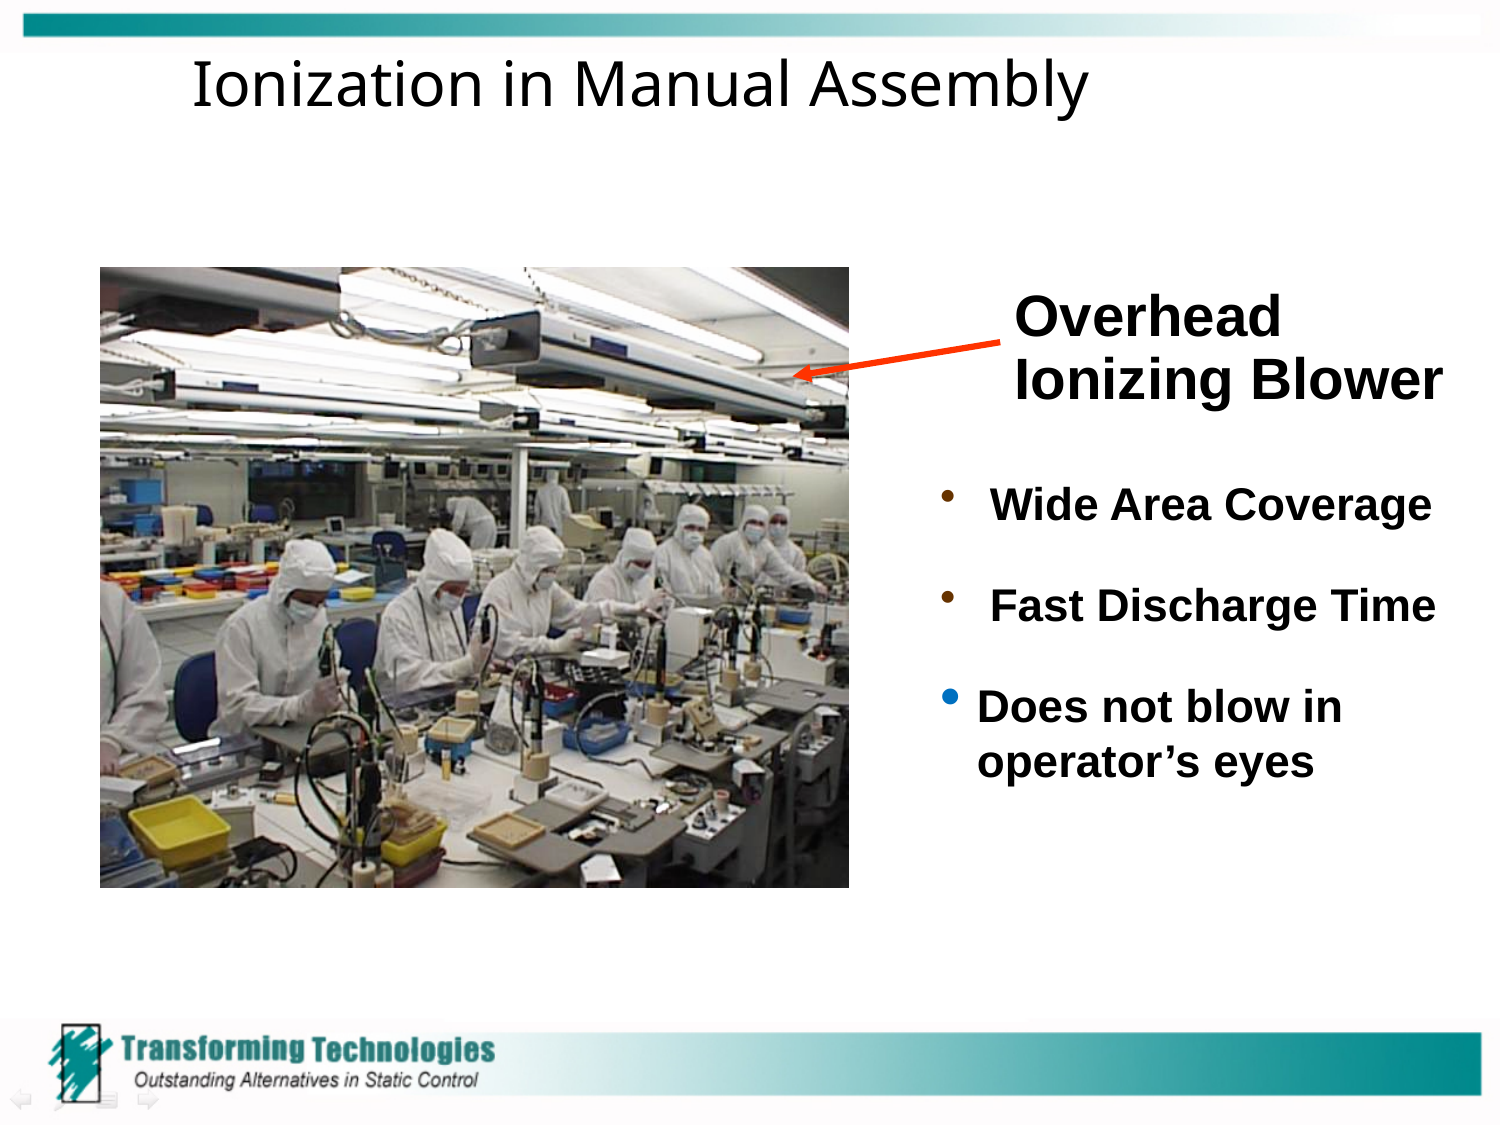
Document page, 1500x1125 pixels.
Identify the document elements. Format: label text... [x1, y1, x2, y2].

text_box Overhead Ionizing Blower [1000, 279, 1500, 420]
picture [0, 0, 1500, 1125]
text_box Wide Area Coverage Fast Discharge Time Does not blow in operator’s eyes [925, 467, 1466, 794]
text_box Ionization in Manual Assembly [177, 36, 1430, 127]
